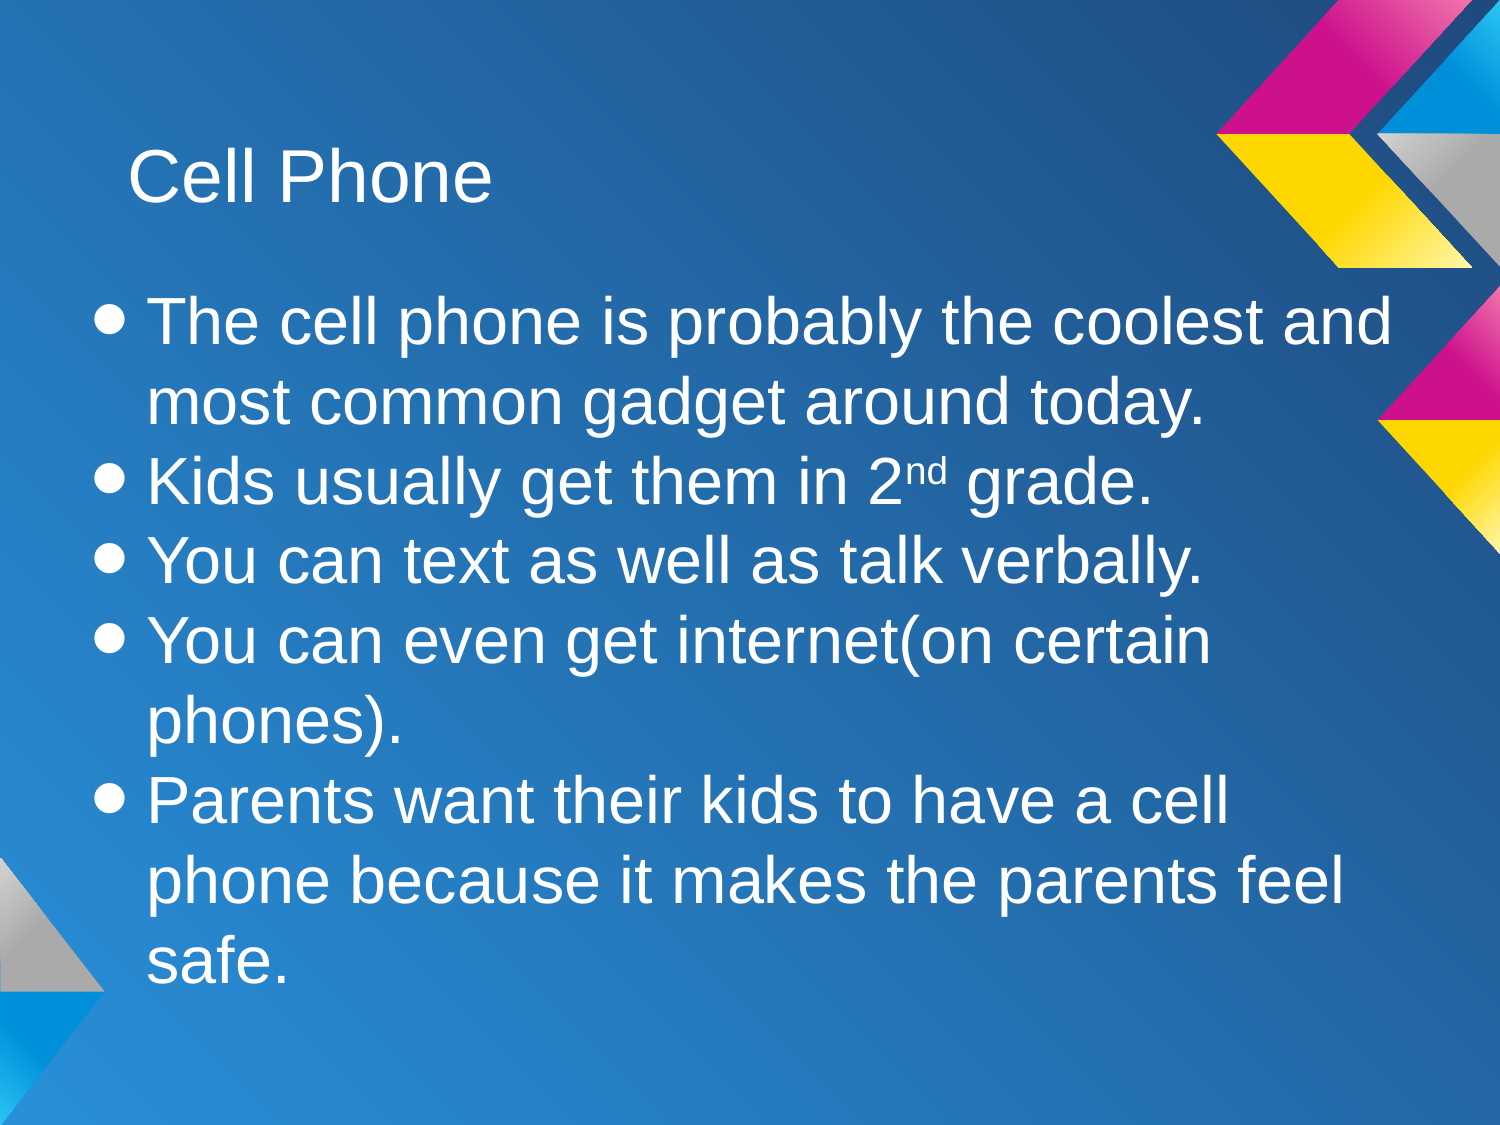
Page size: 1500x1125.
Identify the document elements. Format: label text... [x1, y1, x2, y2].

list The cell phone is probably the coolest and most common gadget around today. Kids usually get them in 2nd grade. You can text as well as talk verbally. You can even get internet(on certain phones). Parents want their kids to have a cell phone because it makes the parents feel safe. [75, 262, 1425, 1057]
title Cell Phone [75, 45, 1204, 233]
